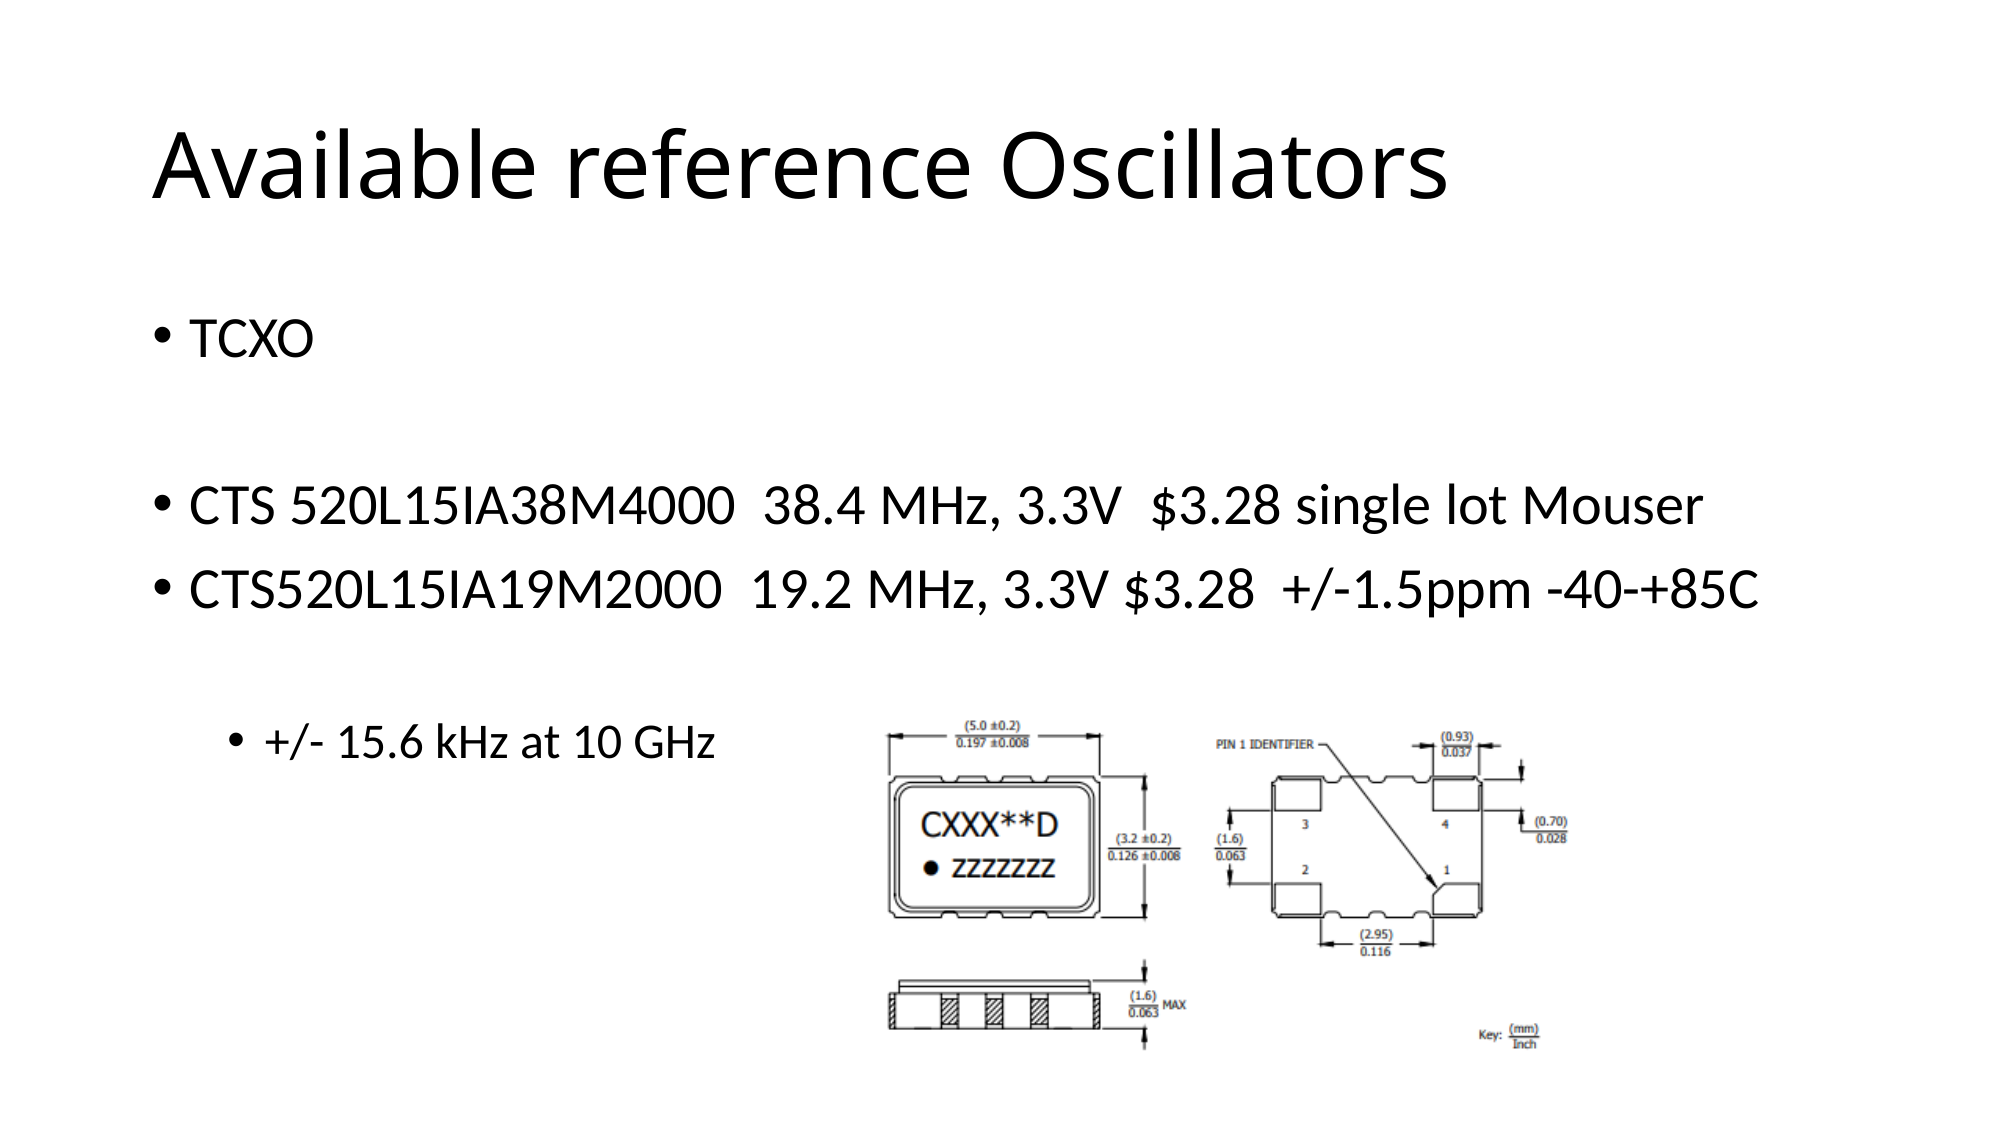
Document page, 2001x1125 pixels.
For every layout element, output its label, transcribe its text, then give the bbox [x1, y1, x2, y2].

picture [822, 680, 1580, 1066]
title Available reference Oscillators [137, 59, 1863, 278]
list TCXO CTS 520L15IA38M4000 38.4 MHz, 3.3V $3.28 single lot Mouser CTS520L15IA19M2000 19.2 MHz, 3.3V $3.28 +/-1.5ppm -40-+85C +/- 15.6 kHz at 10 GHz [137, 299, 1863, 1014]
